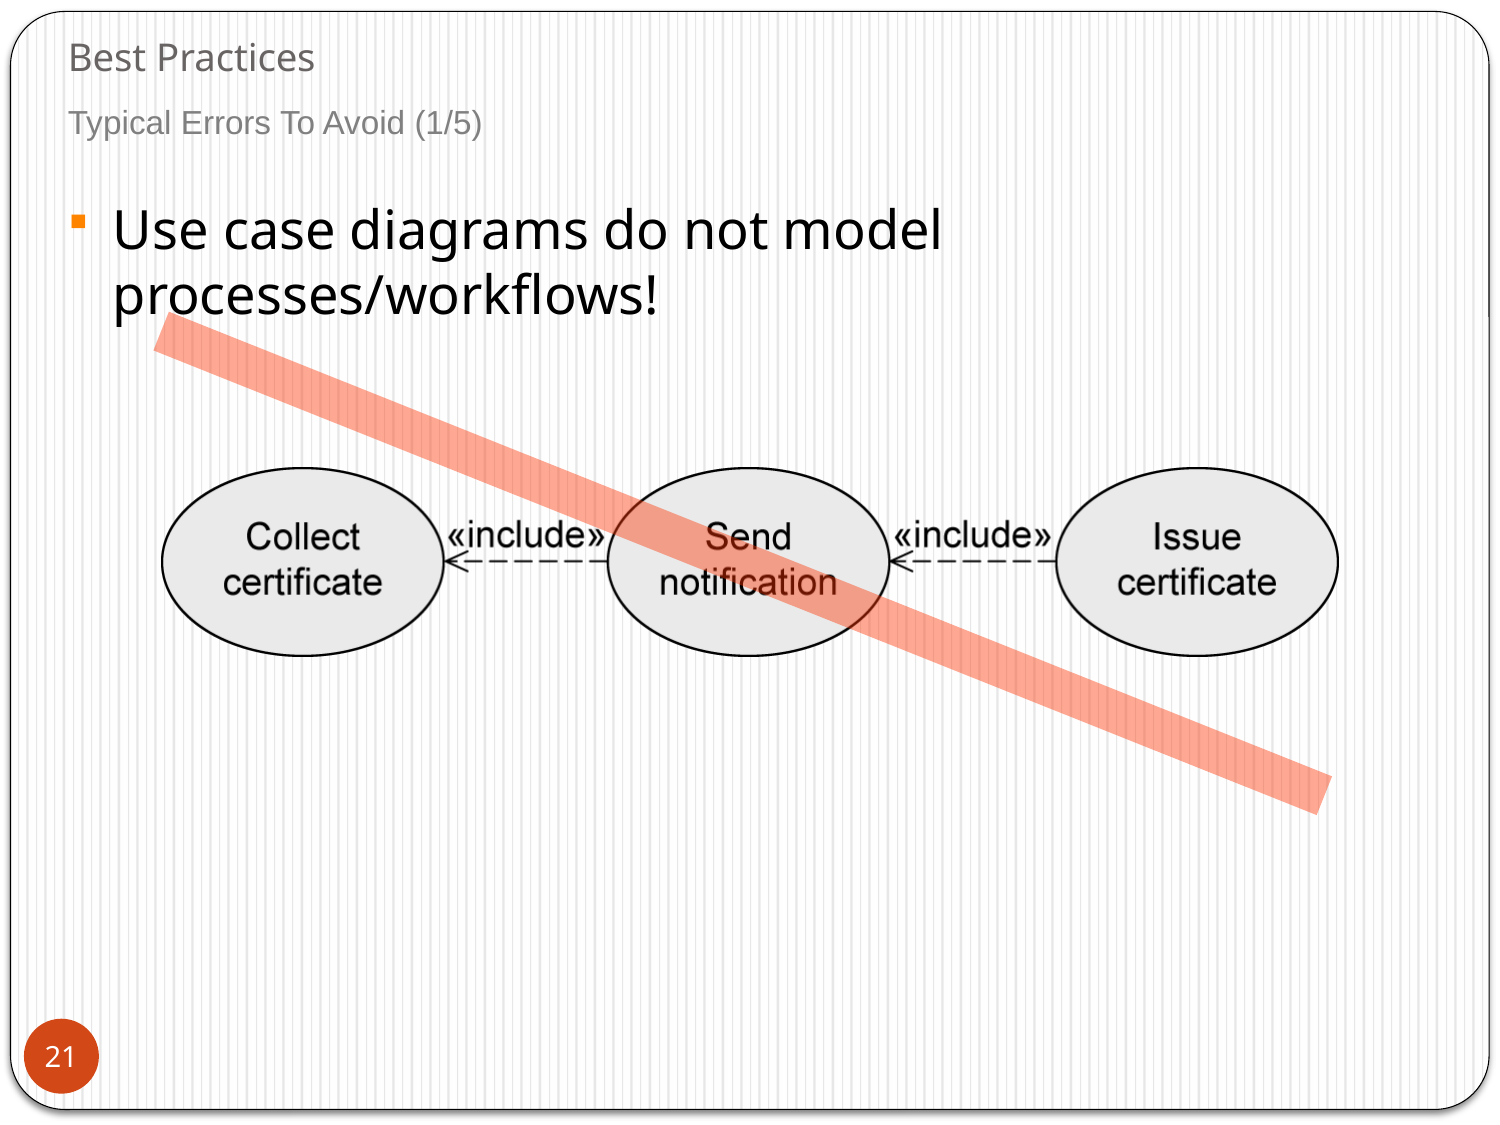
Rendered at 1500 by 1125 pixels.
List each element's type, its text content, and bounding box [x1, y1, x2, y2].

title Best Practices [53, 24, 1454, 93]
slide_number 21 [23, 1018, 99, 1094]
list Typical Errors To Avoid (1/5) [53, 93, 1454, 153]
picture [1325, 467, 1340, 658]
list Use case diagrams do not model processes/workflows! [53, 187, 1454, 961]
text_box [160, 330, 1325, 796]
